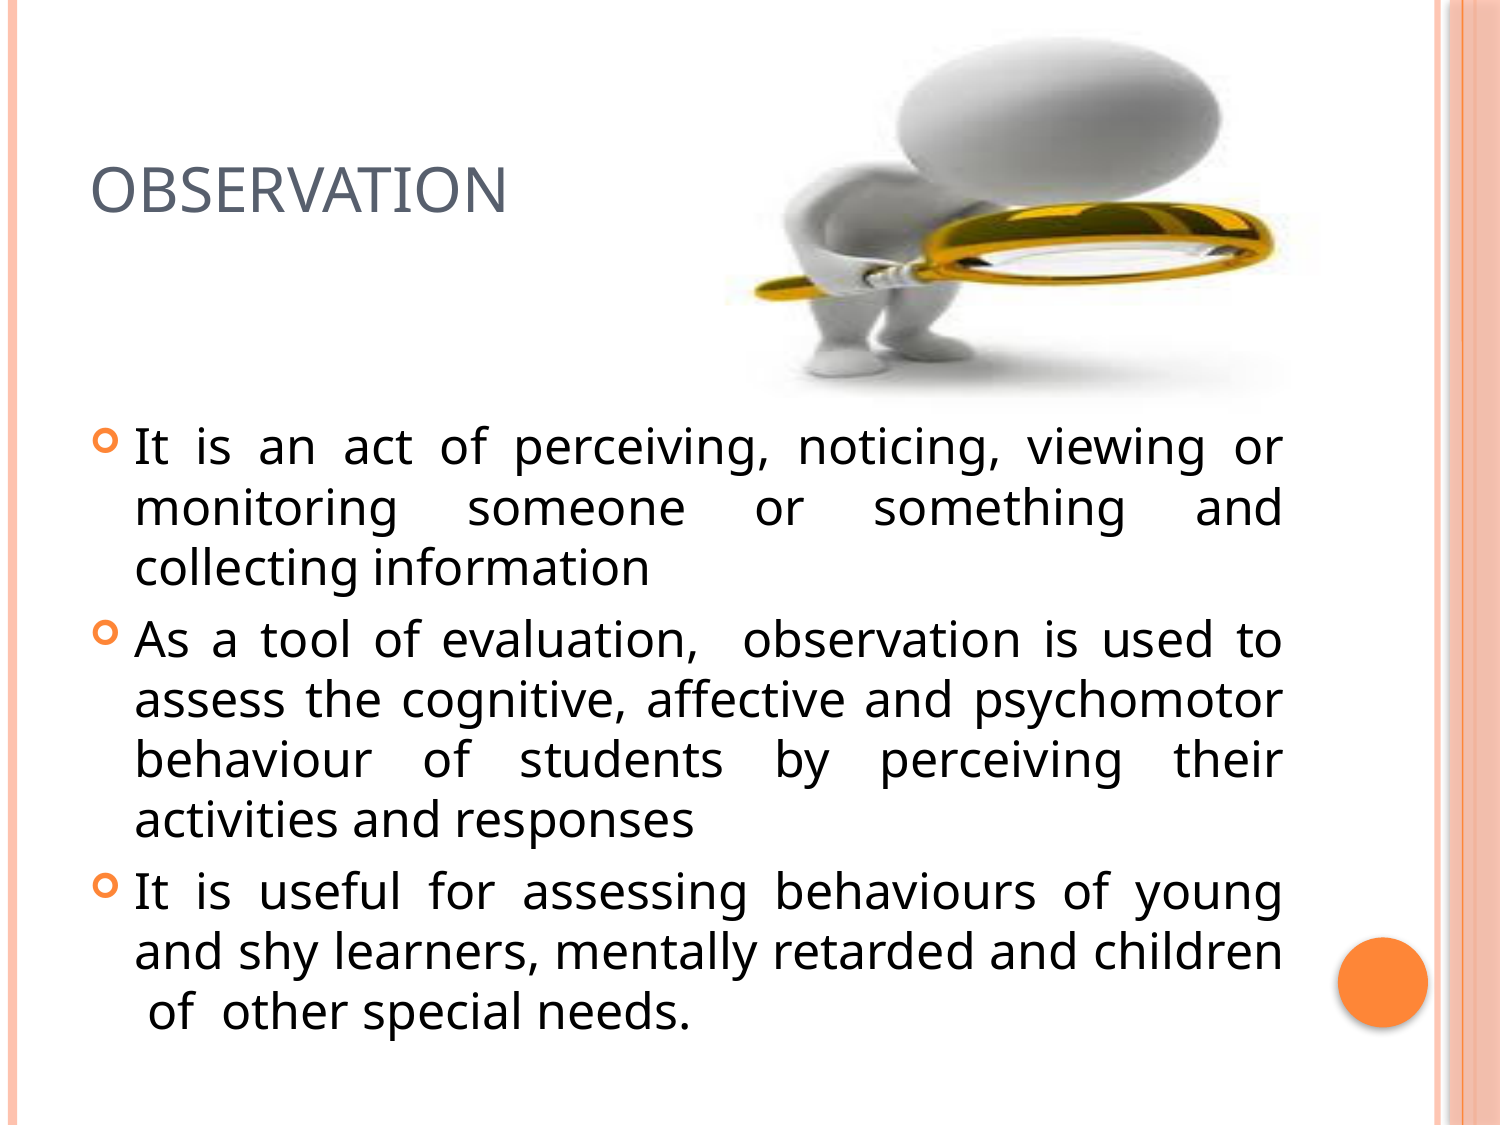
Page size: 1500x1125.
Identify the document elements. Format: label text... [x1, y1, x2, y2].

picture [607, 0, 1424, 422]
title Observation [75, 45, 601, 233]
list It is an act of perceiving, noticing, viewing or monitoring someone or something and collecting information As a tool of evaluation, observation is used to assess the cognitive, affective and psychomotor behaviour of students by perceiving their activities and responses It is useful for assessing behaviours of young and shy learners, mentally retarded and children of other special needs. [75, 262, 1300, 1062]
